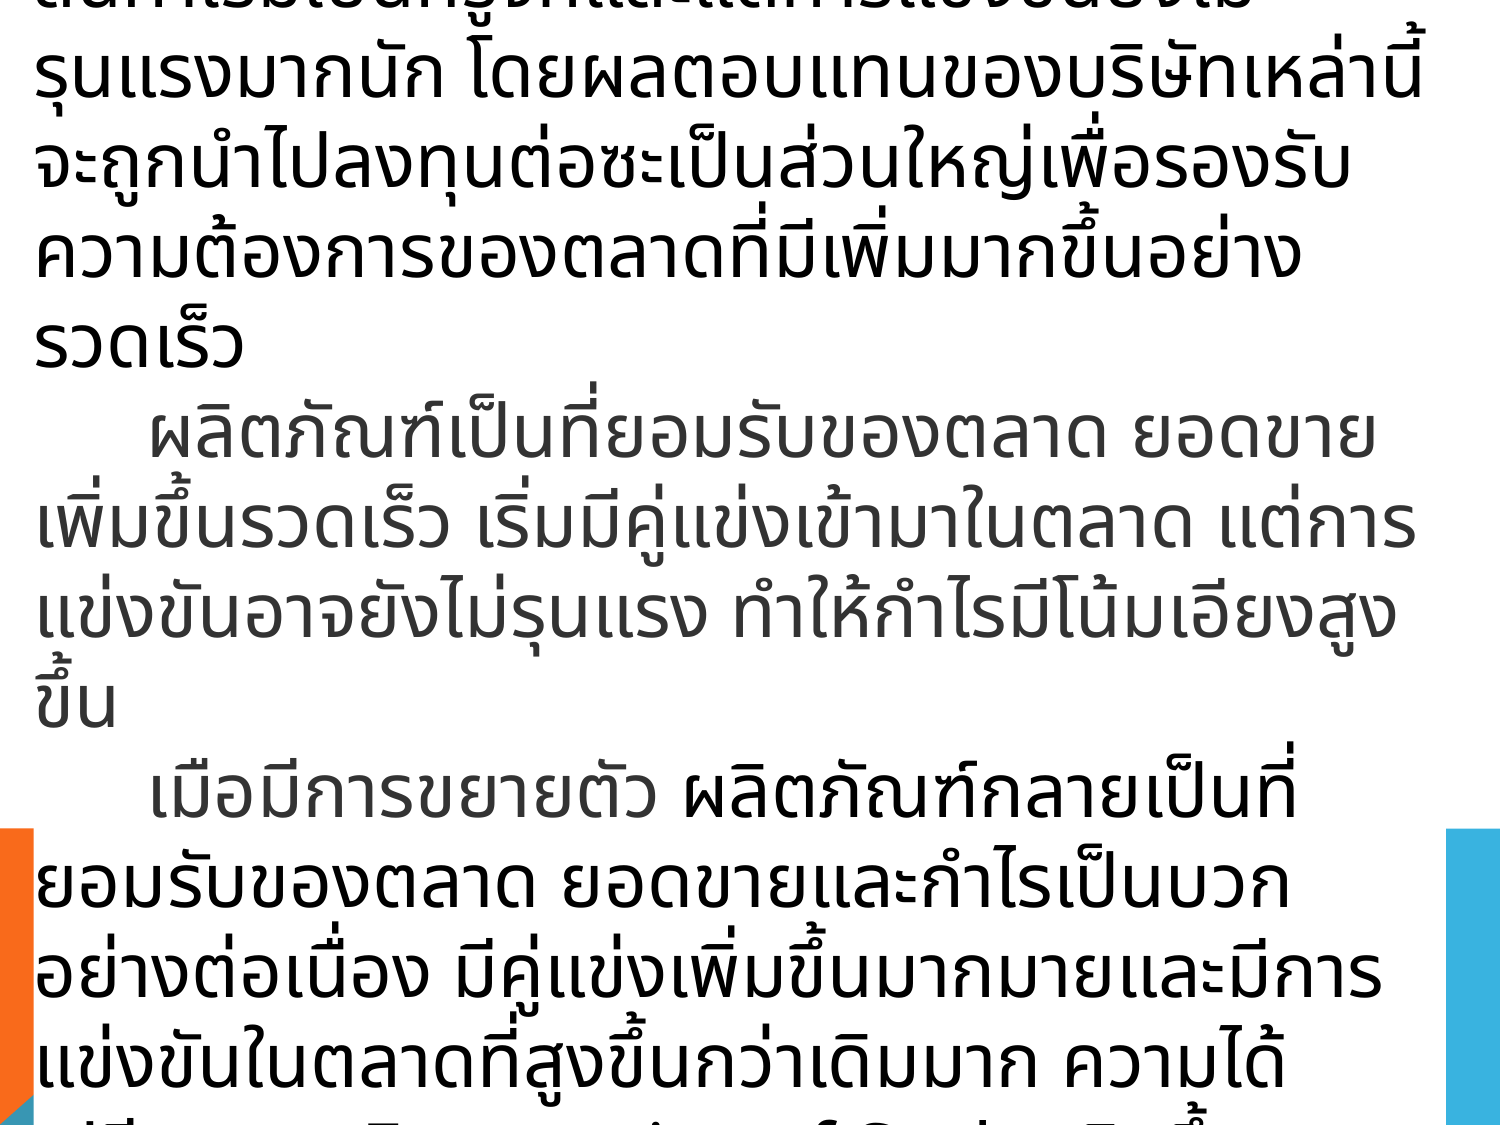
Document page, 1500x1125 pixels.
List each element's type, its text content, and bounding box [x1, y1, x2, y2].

text_box 2. ขั้นเจริญเติบโต (Growth) ในระยะนี้สินค้าเริ่มเป็นที่รู้จักและแต่การแข่งขันยังไม่รุนแรงมากนัก โดยผลตอบแทนของบริษัทเหล่านี้จะถูกนำไปลงทุนต่อซะเป็นส่วนใหญ่เพื่อรองรับความต้องการของตลาดที่มีเพิ่มมากขึ้นอย่างรวดเร็ว ผลิตภัณฑ์เป็นที่ยอมรับของตลาด ยอดขายเพิ่มขึ้นรวดเร็ว เริ่มมีคู่แข่งเข้ามาในตลาด แต่การแข่งขันอาจยังไม่รุนแรง ทำให้กำไรมีโน้มเอียงสูงขึ้น เมือมีการขยายตัว ผลิตภัณฑ์กลายเป็นที่ยอมรับของตลาด ยอดขายและกำไรเป็นบวกอย่างต่อเนื่อง มีคู่แข่งเพิ่มขึ้นมากมายและมีการแข่งขันในตลาดที่สูงขึ้นกว่าเดิมมาก ความได้เปรียบจาก Economies of Scale เกิดขึ้น บริษัทเล็ก ๆ เริ่มถูกบีบออกจากตลาด [33, 0, 1446, 1125]
